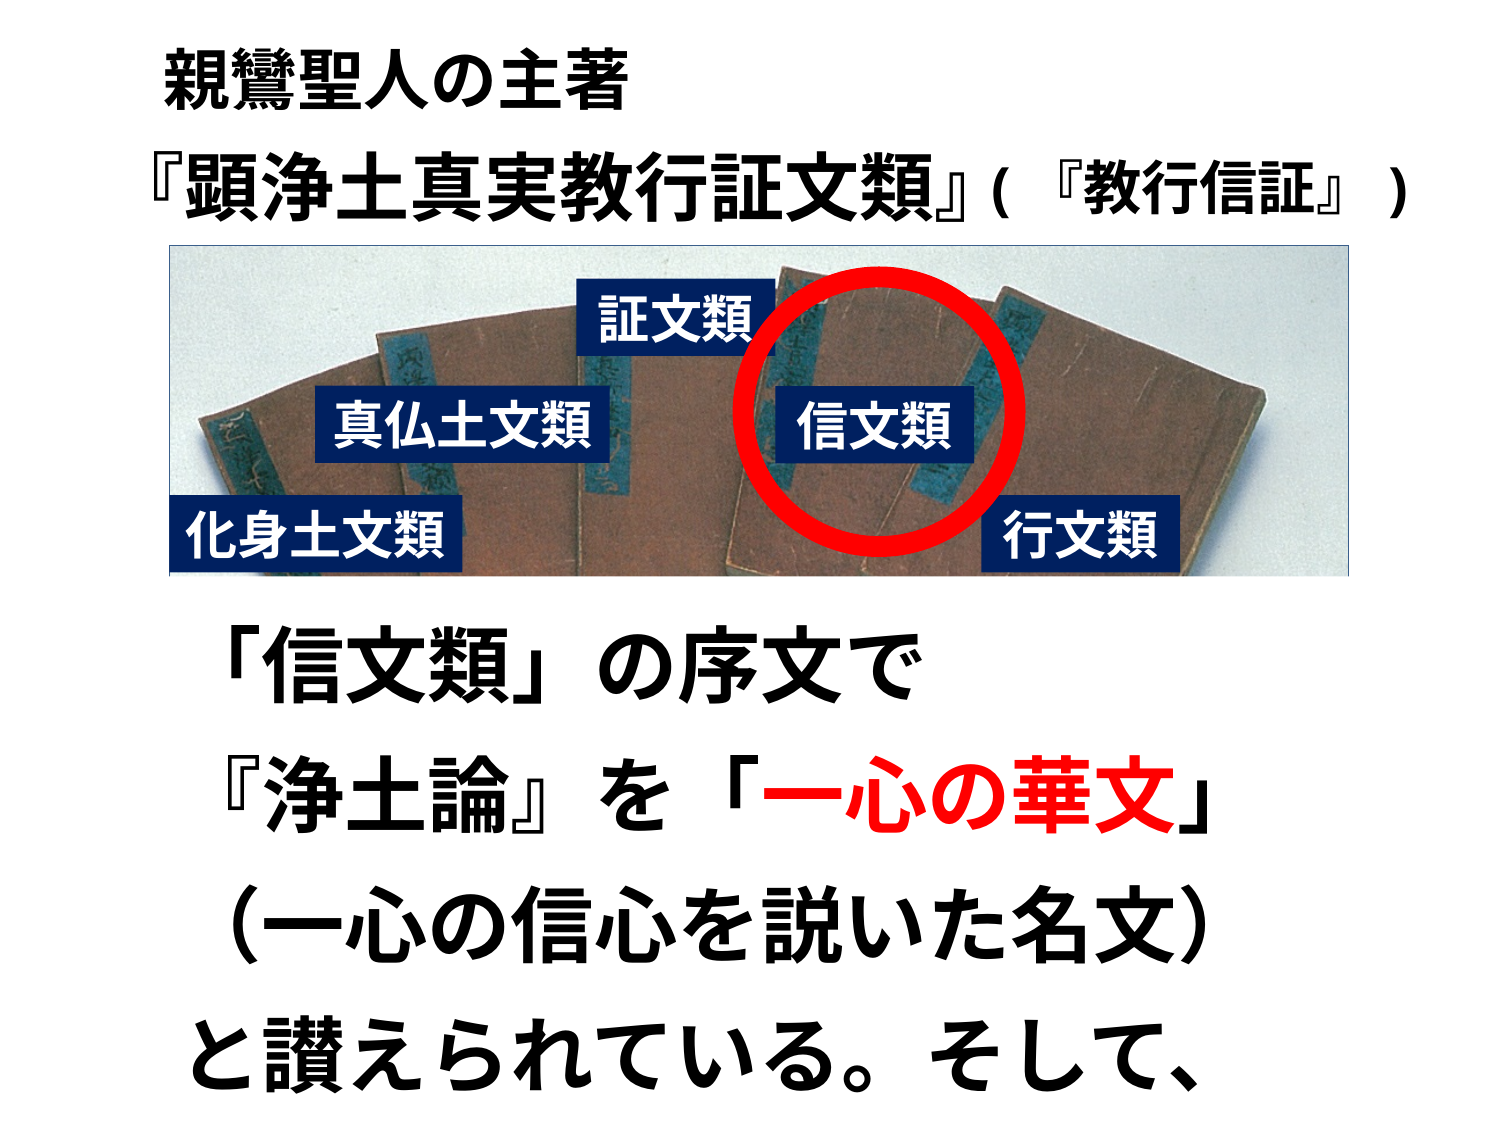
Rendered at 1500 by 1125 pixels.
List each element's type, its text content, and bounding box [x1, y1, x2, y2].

text_box 親鸞聖人の主著 [149, 30, 663, 126]
text_box (『教行信証』) [976, 143, 1481, 229]
text_box 『顕浄土真実教行証文類』 [94, 133, 1042, 238]
picture [169, 245, 1349, 1110]
